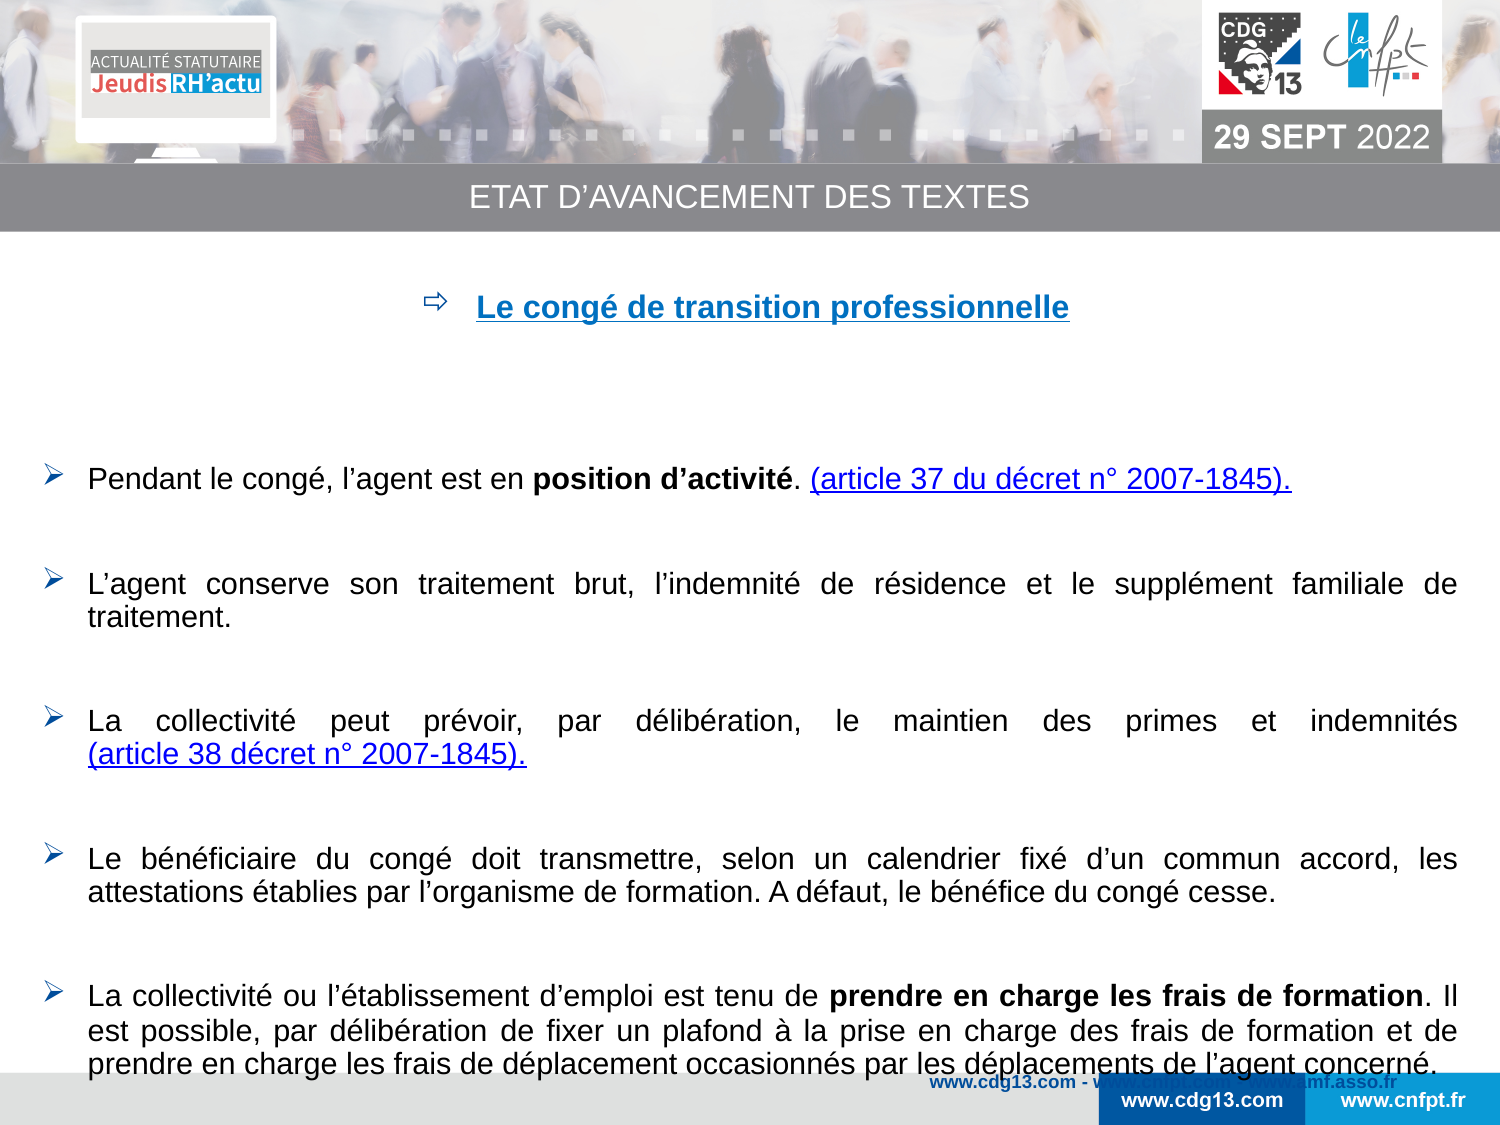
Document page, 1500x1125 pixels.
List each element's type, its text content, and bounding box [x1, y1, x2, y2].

picture [1359, 1101, 1370, 1106]
picture [1343, 1101, 1354, 1106]
list Le congé de transition professionnelle Pendant le congé, l’agent est en position d’activité. (article 37 du décret n° 2007-1845). L’agent conserve son traitement brut, l’indemnité de résidence et le supplément familiale de traitement. La collectivité peut prévoir, par délibération, le maintien des primes et indemnités (article 38 décret n° 2007-1845). Le bénéficiaire du congé doit transmettre, selon un calendrier fixé d’un commun accord, les attestations établies par l’organisme de formation. A défaut, le bénéfice du congé cesse. La collectivité ou l’établissement d’emploi est tenu de prendre en charge les frais de formation. Il est possible, par délibération de fixer un plafond à la prise en charge des frais de formation et de prendre en charge les frais de déplacement occasionnés par les déplacements de l’agent concerné. [26, 242, 1474, 1101]
picture [1376, 1101, 1387, 1106]
text_box ETAT D’AVANCEMENT DES TEXTES [0, 163, 1500, 232]
picture [0, 232, 1500, 1125]
picture [0, 0, 1500, 163]
